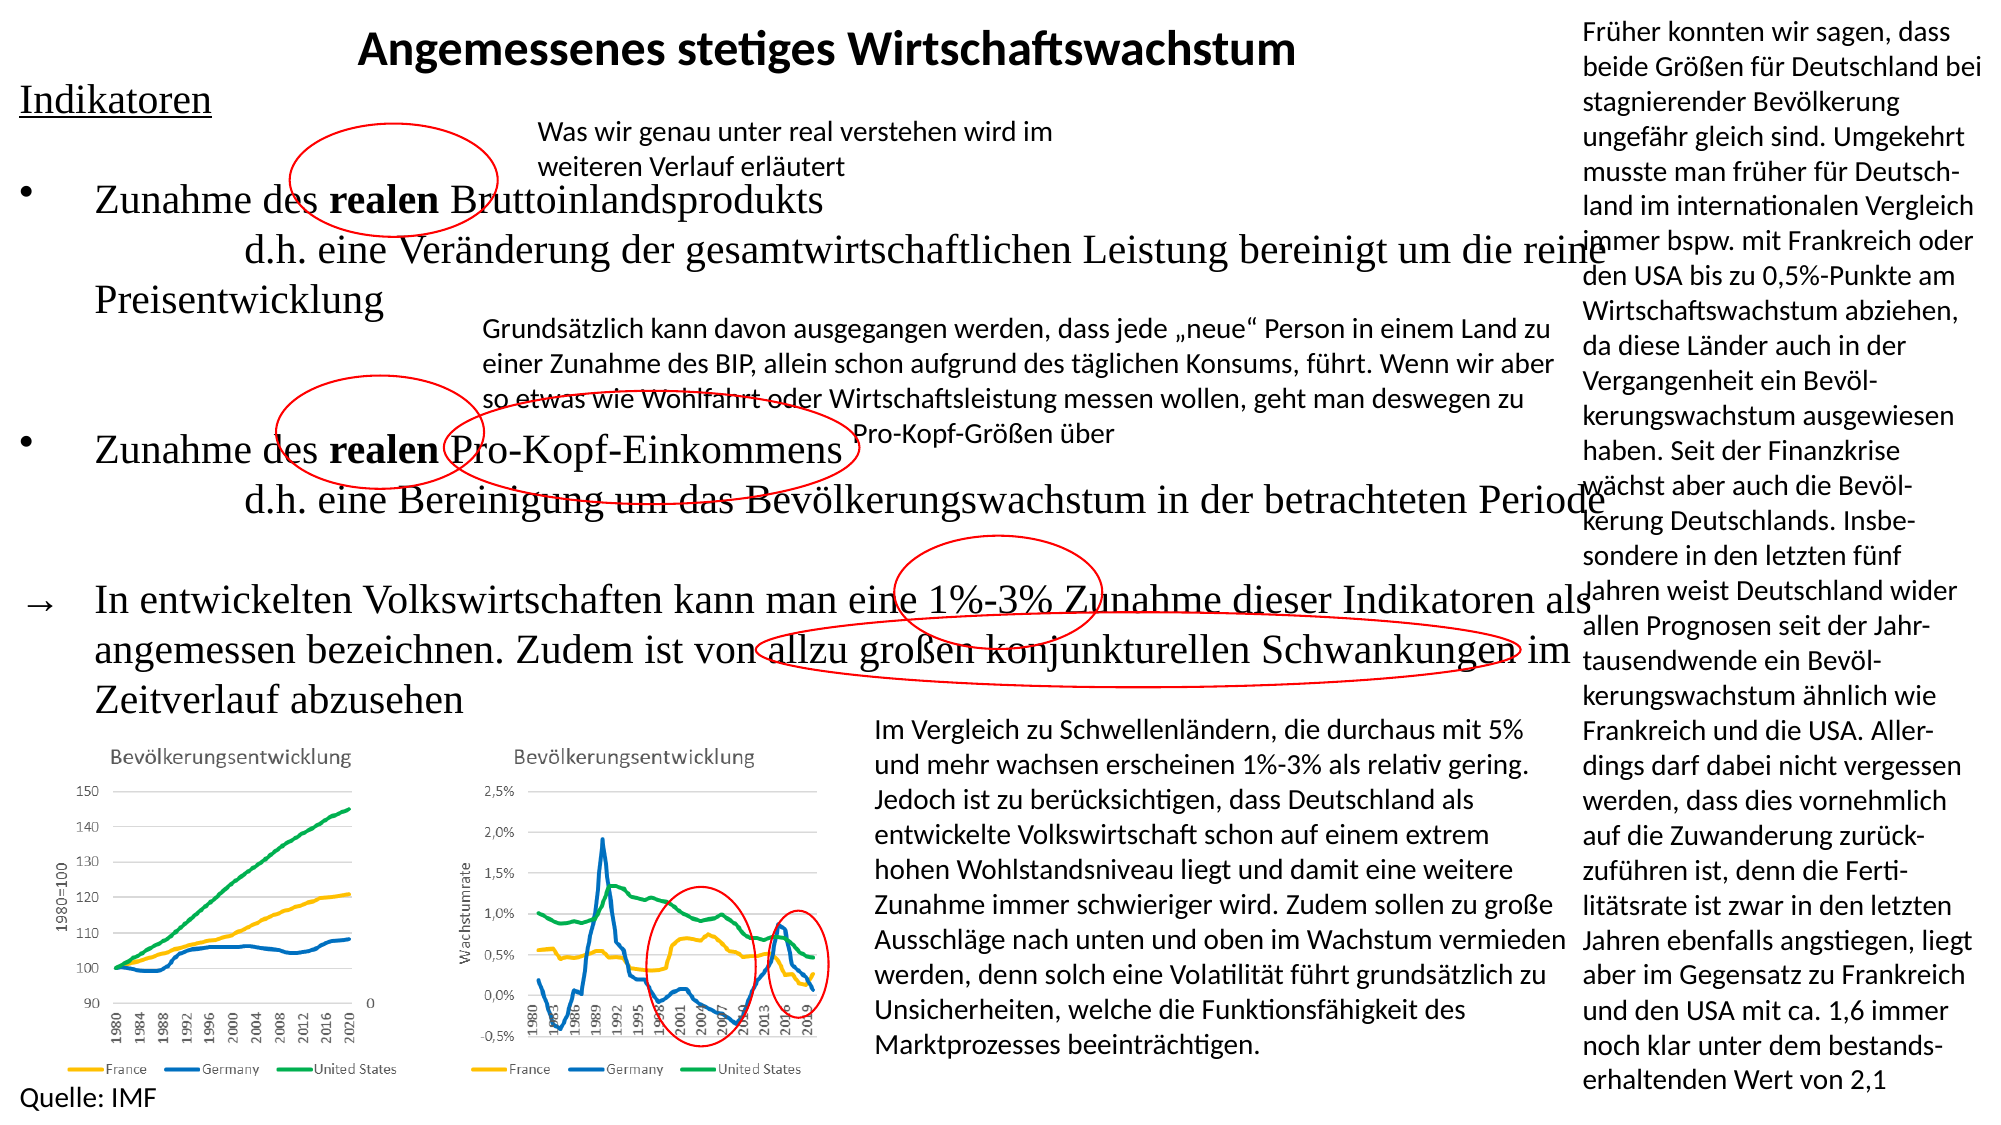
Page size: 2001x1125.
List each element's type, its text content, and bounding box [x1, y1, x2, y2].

text_box Angemessenes stetiges Wirtschaftswachstum [342, 8, 1542, 64]
text_box [754, 611, 1522, 689]
text_box Indikatoren Zunahme des realen Bruttoinlandsprodukts d.h. eine Veränderung der gesamtwirtschaftlichen Leistung bereinigt um die reine Preisentwicklung Zunahme des realen Pro-Kopf-Einkommens d.h. eine Bereinigung um das Bevölkerungswachstum in der betrachteten Periode → In entwickelten Volkswirtschaften kann man eine 1%-3% Zunahme dieser Indikatoren als angemessen bezeichnen. Zudem ist von allzu großen konjunkturellen Schwankungen im Zeitverlauf abzusehen [4, 64, 1567, 730]
text_box Früher konnten wir sagen, dass beide Größen für Deutschland bei stagnierender Bevölkerung ungefähr gleich sind. Umgekehrt musste man früher für Deutsch- land im internationalen Vergleich immer bspw. mit Frankreich oder den USA bis zu 0,5%-Punkte am Wirtschaftswachstum abziehen, da diese Länder auch in der Vergangenheit ein Bevöl- kerungswachstum ausgewiesen haben. Seit der Finanzkrise wächst aber auch die Bevöl- kerung Deutschlands. Insbe- sondere in den letzten fünf Jahren weist Deutschland wider allen Prognosen seit der Jahr- tausendwende ein Bevöl- kerungswachstum ähnlich wie Frankreich und die USA. Aller- dings darf dabei nicht vergessen werden, dass dies vornehmlich auf die Zuwanderung zurück- zuführen ist, denn die Ferti- litätsrate ist zwar in den letzten Jahren ebenfalls angstiegen, liegt aber im Gegensatz zu Frankreich und den USA mit ca. 1,6 immer noch klar unter dem bestands- erhaltenden Wert von 2,1 [1567, 4, 2000, 1112]
text_box [442, 389, 861, 506]
text_box [288, 122, 499, 238]
text_box [893, 534, 1104, 618]
text_box Im Vergleich zu Schwellenländern, die durchaus mit 5% und mehr wachsen erscheinen 1%-3% als relativ gering. Jedoch ist zu berücksichtigen, dass Deutschland als entwickelte Volkswirtschaft schon auf einem extrem hohen Wohlstandsniveau liegt und damit eine weitere Zunahme immer schwieriger wird. Zudem sollen zu große Ausschläge nach unten und oben im Wachstum vermieden werden, denn solch eine Volatilität führt grundsätzlich zu Unsicherheiten, welche die Funktionsfähigkeit des Marktprozesses beeinträchtigen. [859, 703, 1585, 939]
text_box Grundsätzlich kann davon ausgegangen werden, dass jede „neue“ Person in einem Land zu einer Zunahme des BIP, allein schon aufgrund des täglichen Konsums, führt. Wenn wir aber so etwas wie Wohlfahrt oder Wirtschaftsleistung messen wollen, geht man deswegen zu Pro-Kopf-Größen über [467, 302, 1585, 385]
text_box Was wir genau unter real verstehen wird im weiteren Verlauf erläutert [522, 105, 1165, 188]
picture [29, 728, 835, 1093]
text_box Quelle: IMF [4, 1071, 385, 1111]
text_box [274, 374, 480, 490]
